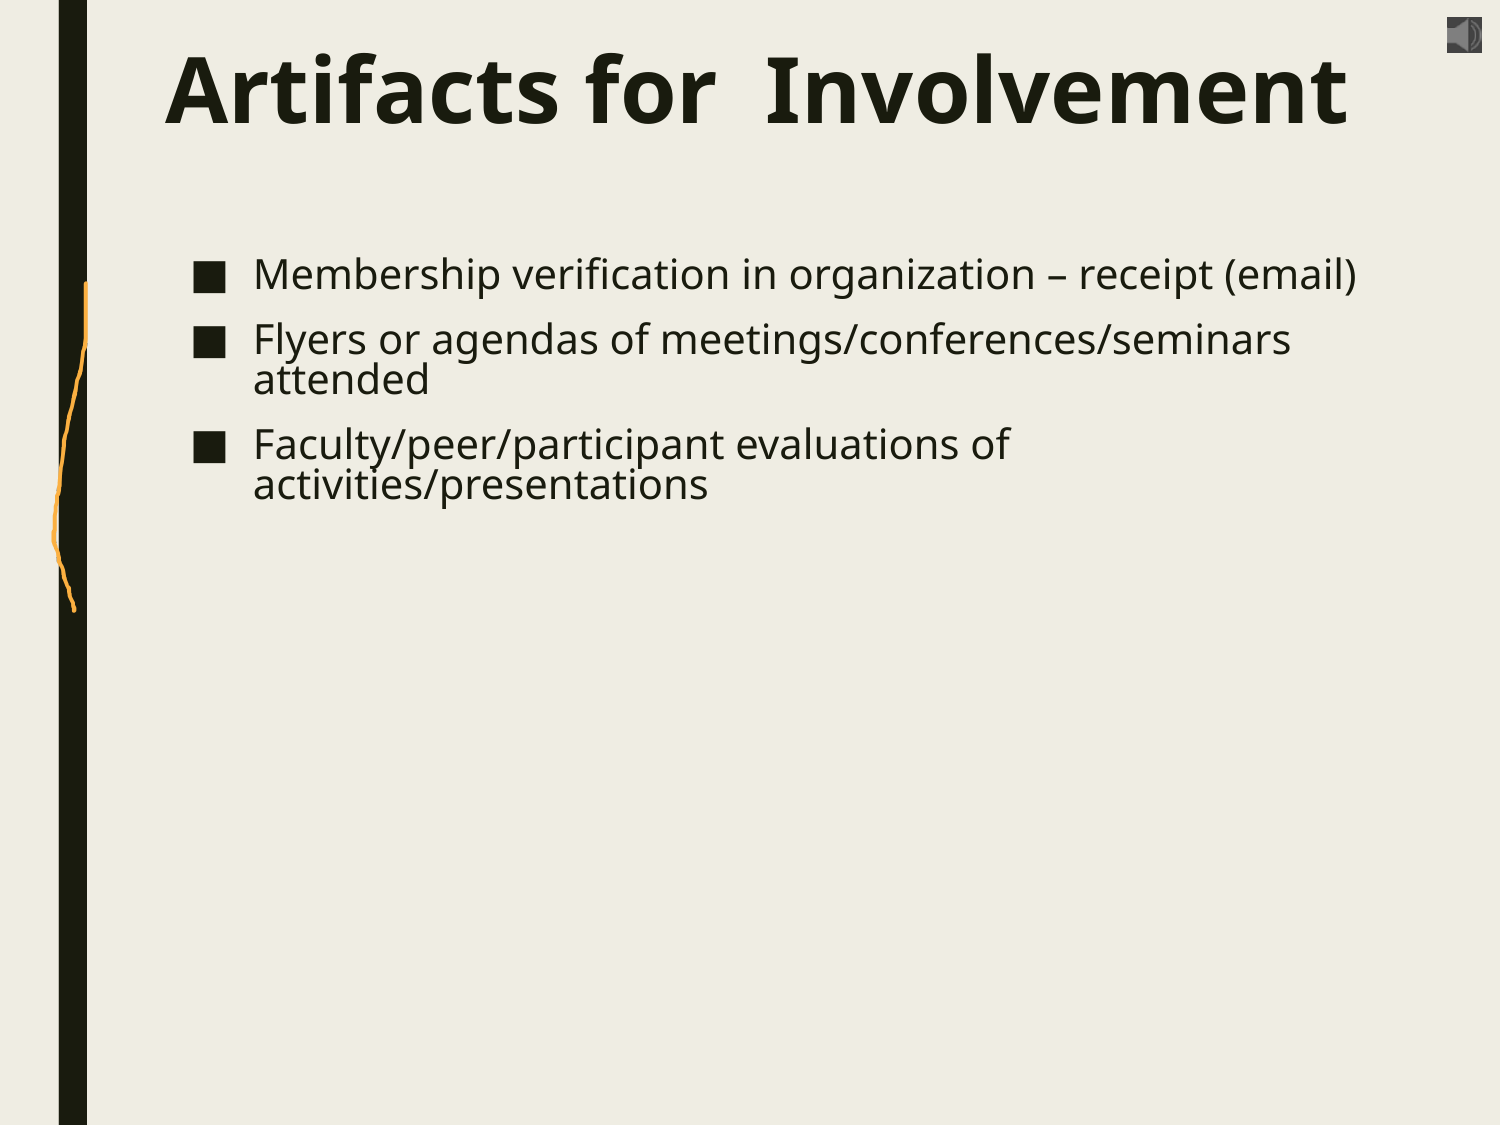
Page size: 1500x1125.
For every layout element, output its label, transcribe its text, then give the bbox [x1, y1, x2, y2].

list Membership verification in organization – receipt (email) Flyers or agendas of meetings/conferences/seminars attended Faculty/peer/participant evaluations of activities/presentations [174, 249, 1450, 925]
title Artifacts for Involvement [150, 37, 1465, 188]
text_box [1445, 16, 1484, 55]
picture [51, 281, 98, 624]
